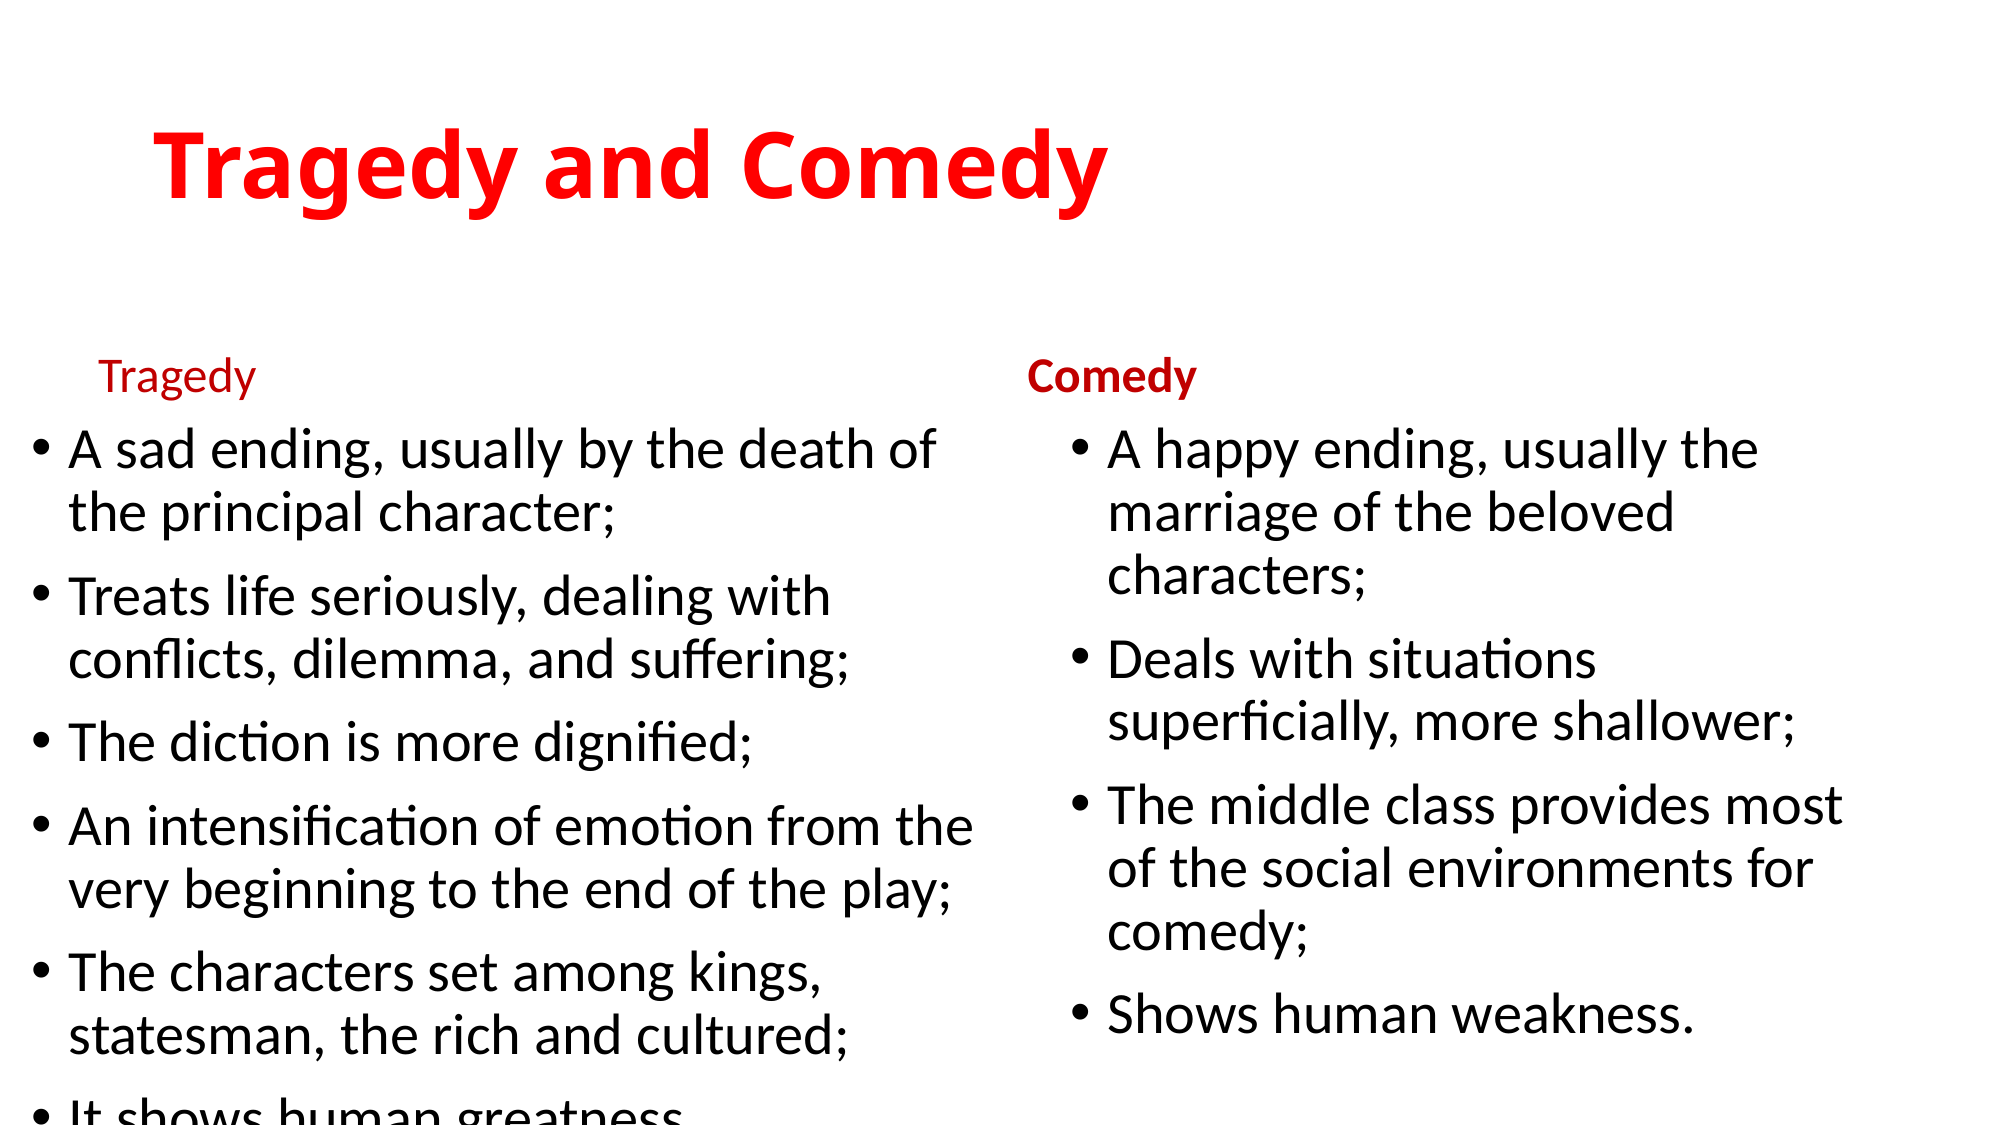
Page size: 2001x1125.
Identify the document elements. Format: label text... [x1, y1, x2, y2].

list A sad ending, usually by the death of the principal character; Treats life seriously, dealing with conflicts, dilemma, and suffering; The diction is more dignified; An intensification of emotion from the very beginning to the end of the play; The characters set among kings, statesman, the rich and cultured; It shows human greatness. [16, 410, 1000, 1125]
list Tragedy [83, 241, 984, 410]
list Comedy [1012, 275, 1863, 411]
list A happy ending, usually the marriage of the beloved characters; Deals with situations superficially, more shallower; The middle class provides most of the social environments for comedy; Shows human weakness. [1055, 410, 1863, 1125]
title Tragedy and Comedy [137, 59, 1863, 278]
